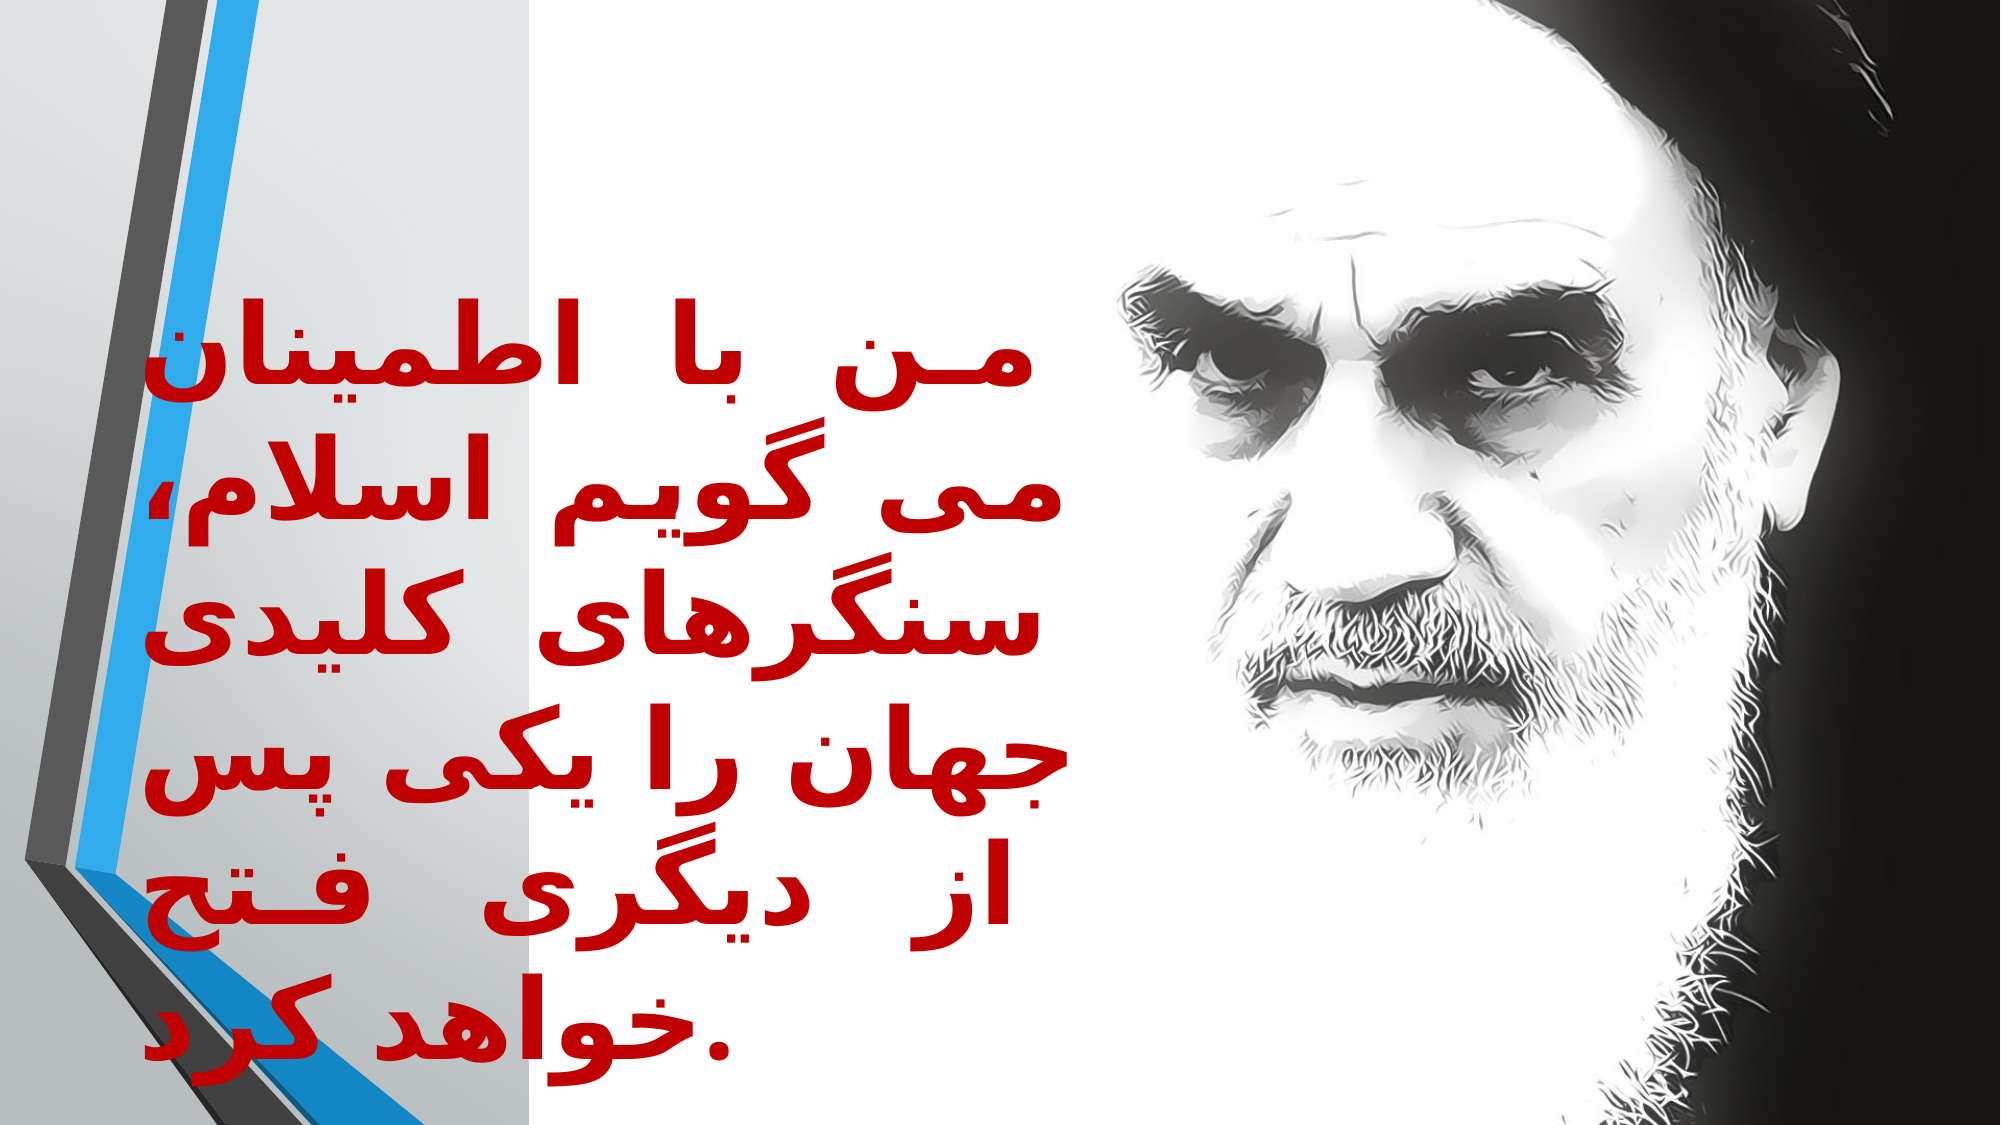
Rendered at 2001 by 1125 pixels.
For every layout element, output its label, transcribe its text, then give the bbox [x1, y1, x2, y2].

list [529, 0, 2000, 1125]
title من با اطمینان می گویم اسلام، سنگرهای کلیدی جهان را یکی پس از دیگری فـتح خواهد کرد. [123, 533, 529, 821]
